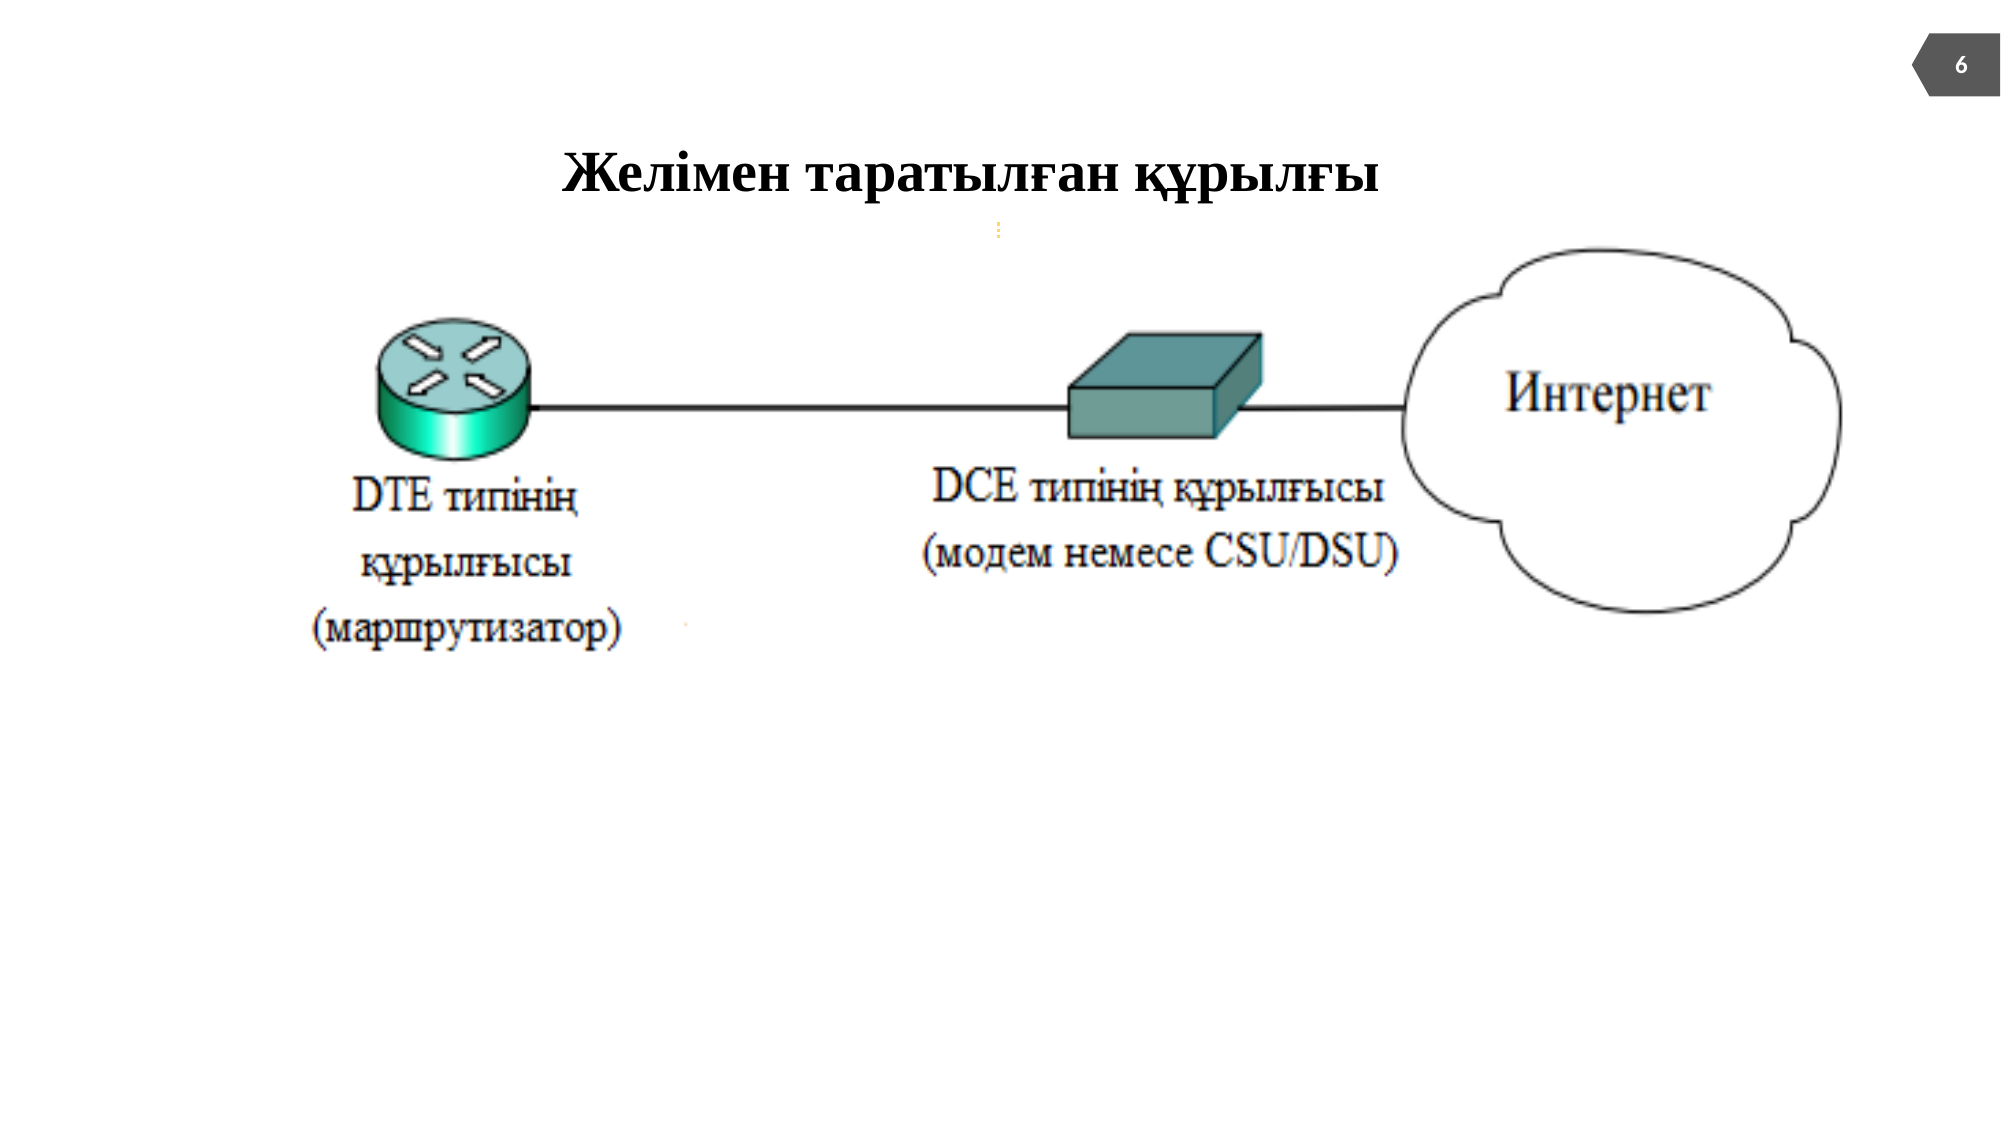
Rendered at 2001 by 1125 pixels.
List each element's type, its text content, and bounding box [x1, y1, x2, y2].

text_box Желімен таратылған құрылғы [475, 125, 1522, 211]
picture [201, 241, 1892, 686]
slide_number 6 [1919, 33, 2000, 94]
